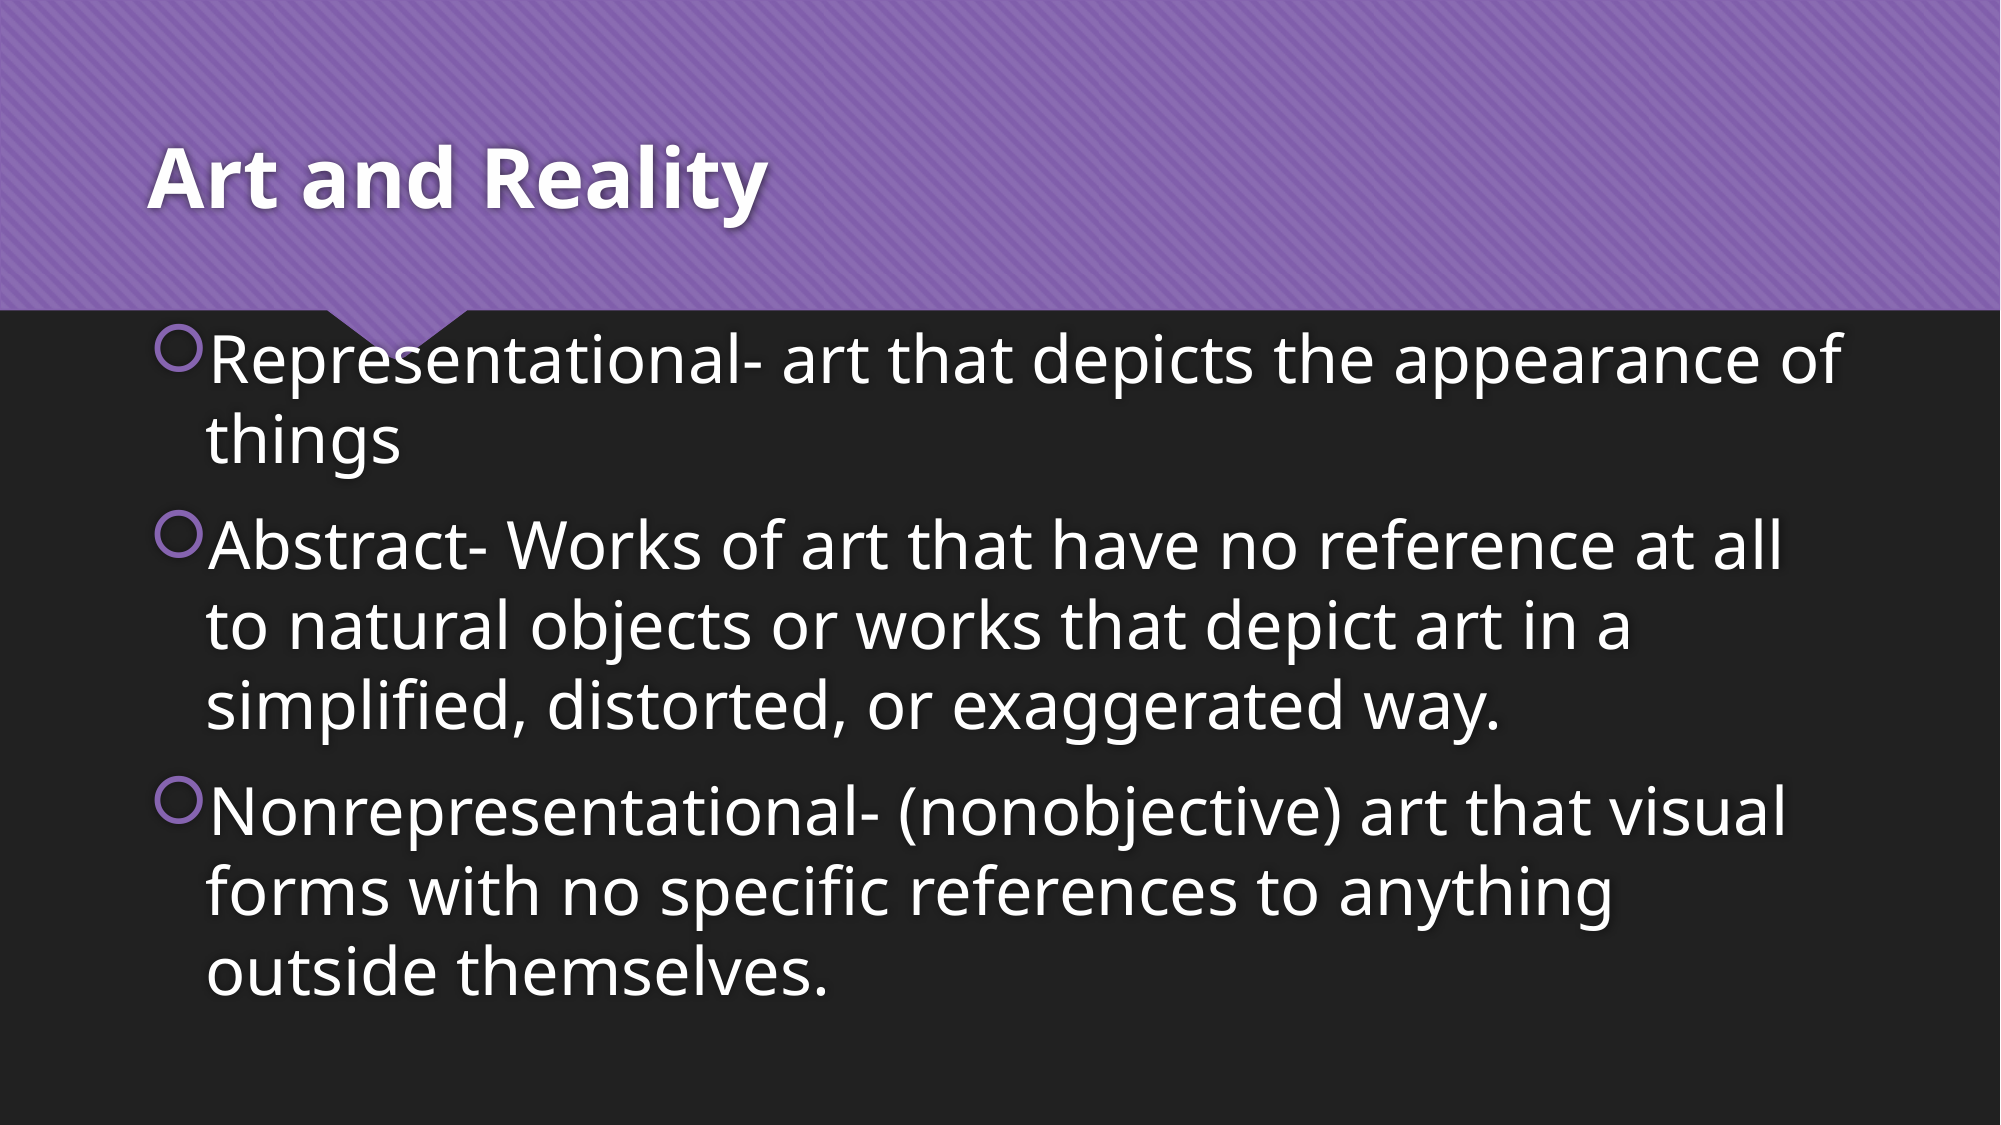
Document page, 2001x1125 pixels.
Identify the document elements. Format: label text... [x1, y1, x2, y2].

list Representational- art that depicts the appearance of things Abstract- Works of art that have no reference at all to natural objects or works that depict art in a simplified, distorted, or exaggerated way. Nonrepresentational- (nonobjective) art that visual forms with no specific references to anything outside themselves. [134, 364, 1866, 962]
title Art and Reality [132, 73, 1868, 233]
